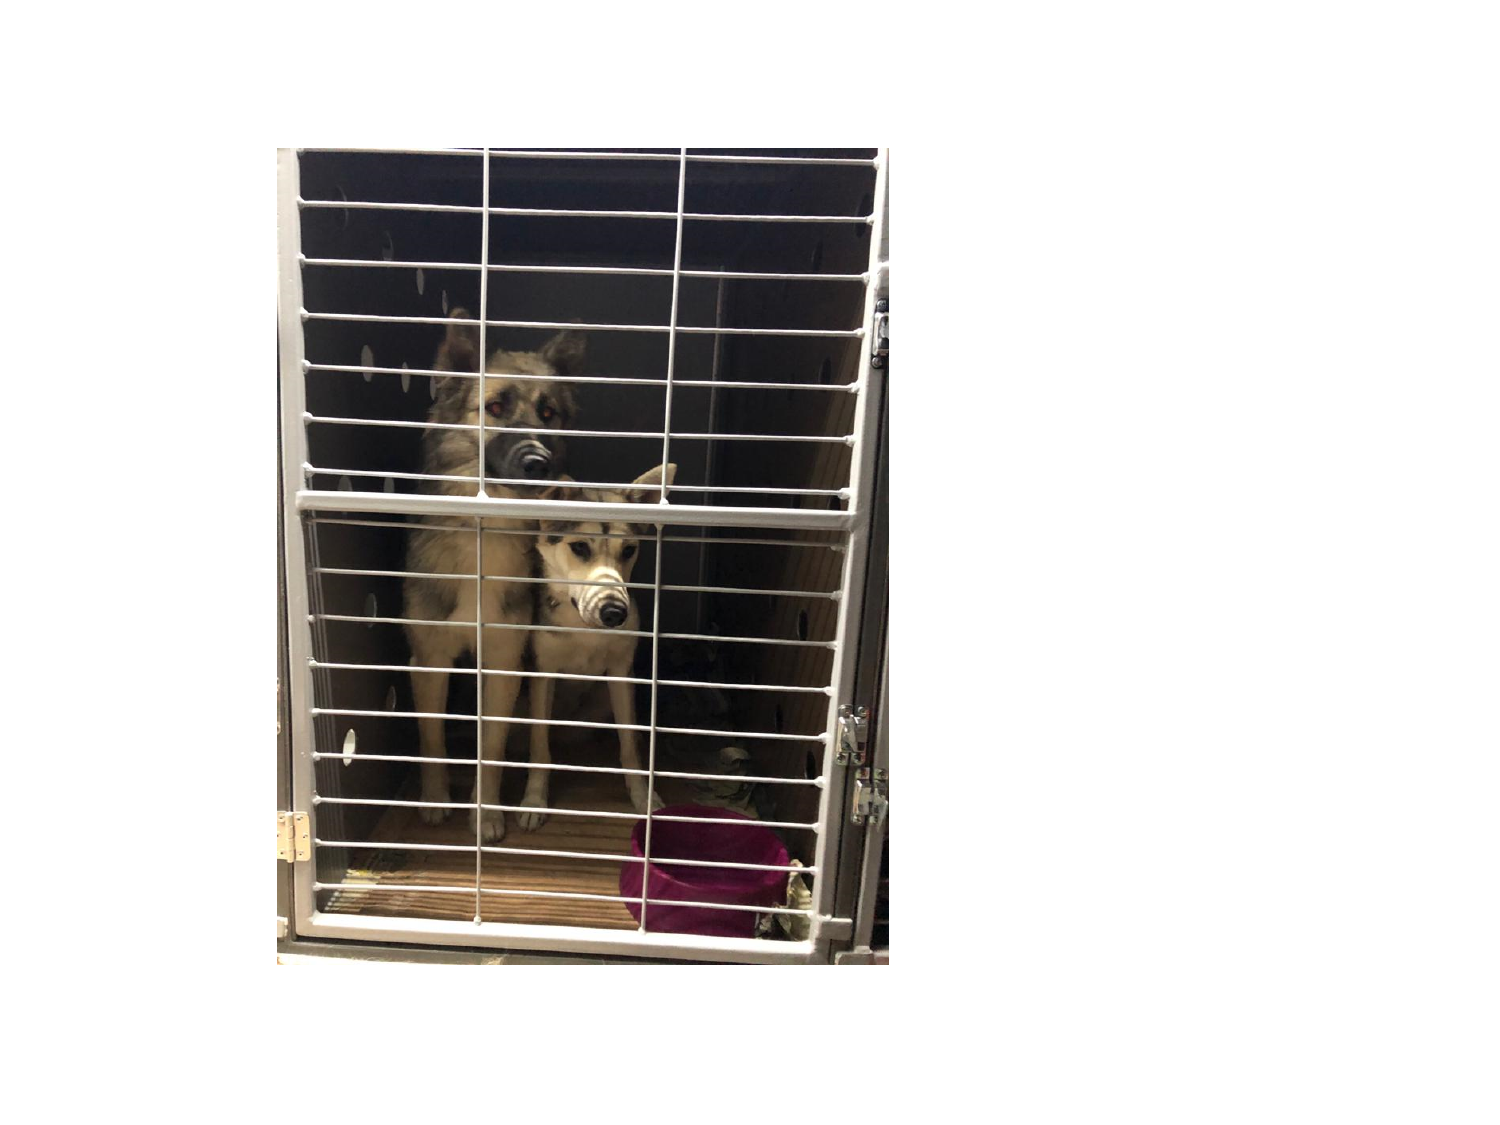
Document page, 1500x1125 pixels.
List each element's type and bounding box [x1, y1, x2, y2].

picture [277, 148, 889, 965]
